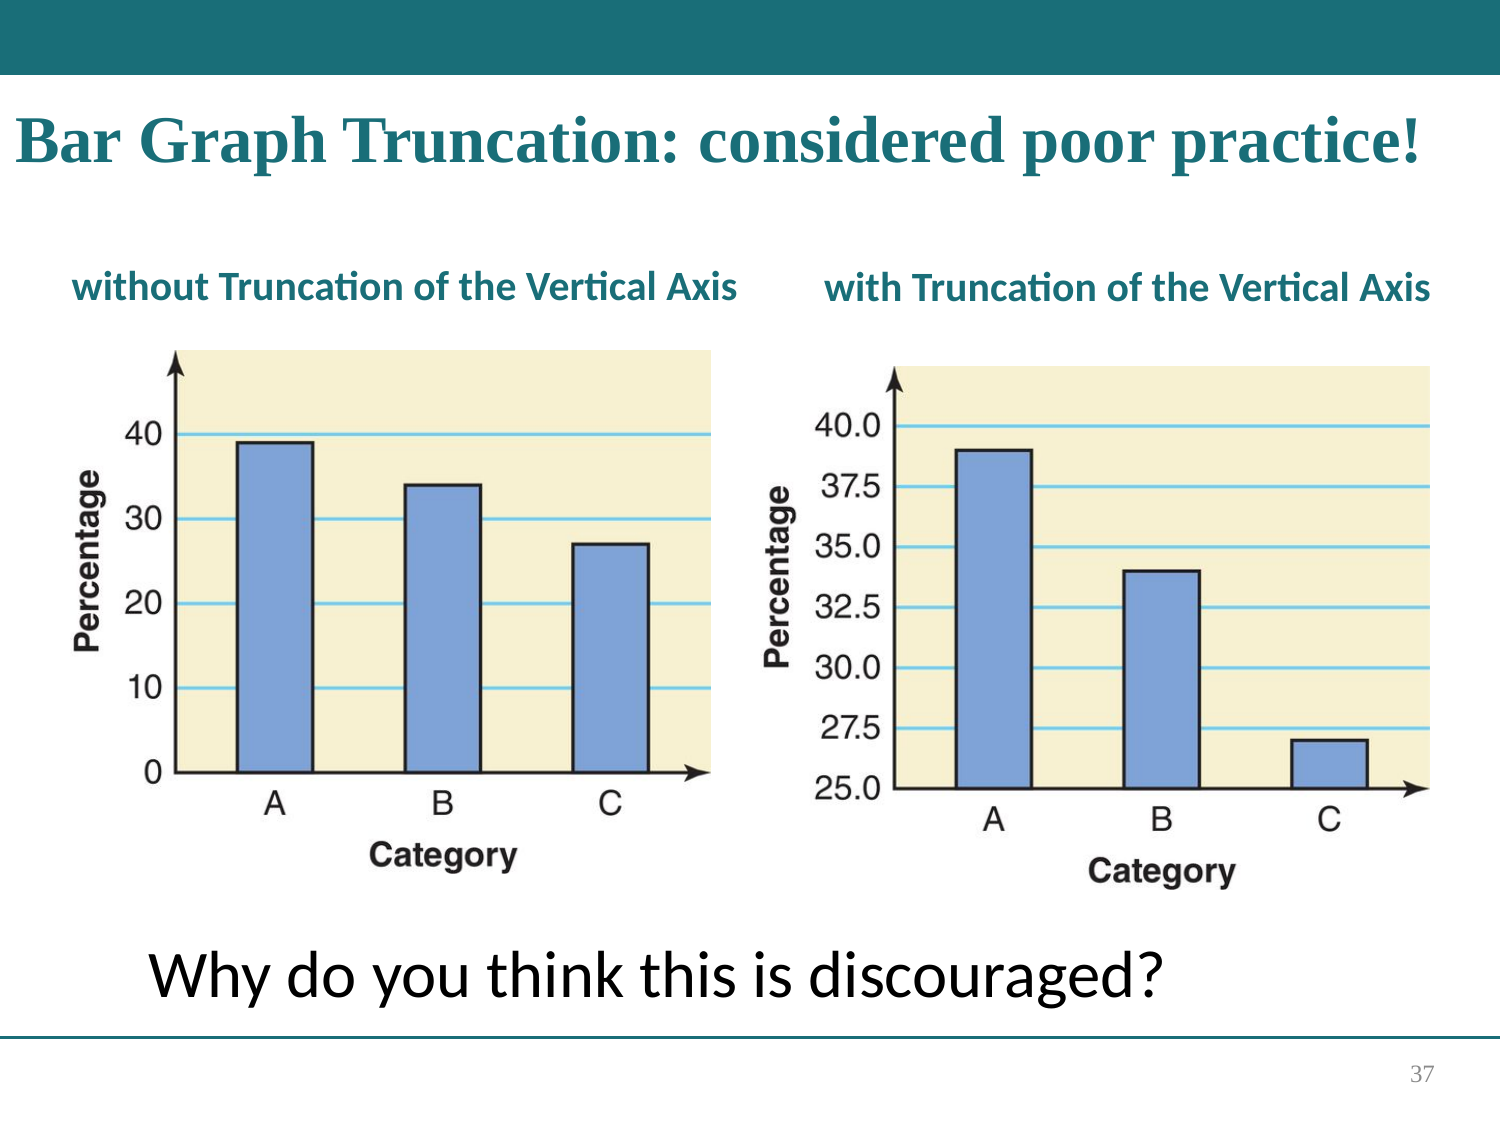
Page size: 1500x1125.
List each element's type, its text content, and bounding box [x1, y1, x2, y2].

text_box with Truncation of the Vertical Axis [809, 252, 1447, 317]
picture [760, 366, 1430, 890]
title Bar Graph Truncation: considered poor practice! [0, 97, 1500, 200]
slide_number 37 [1059, 1042, 1450, 1103]
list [70, 350, 711, 874]
text_box Why do you think this is discouraged? [133, 923, 1183, 1019]
text_box without Truncation of the Vertical Axis [56, 251, 754, 317]
